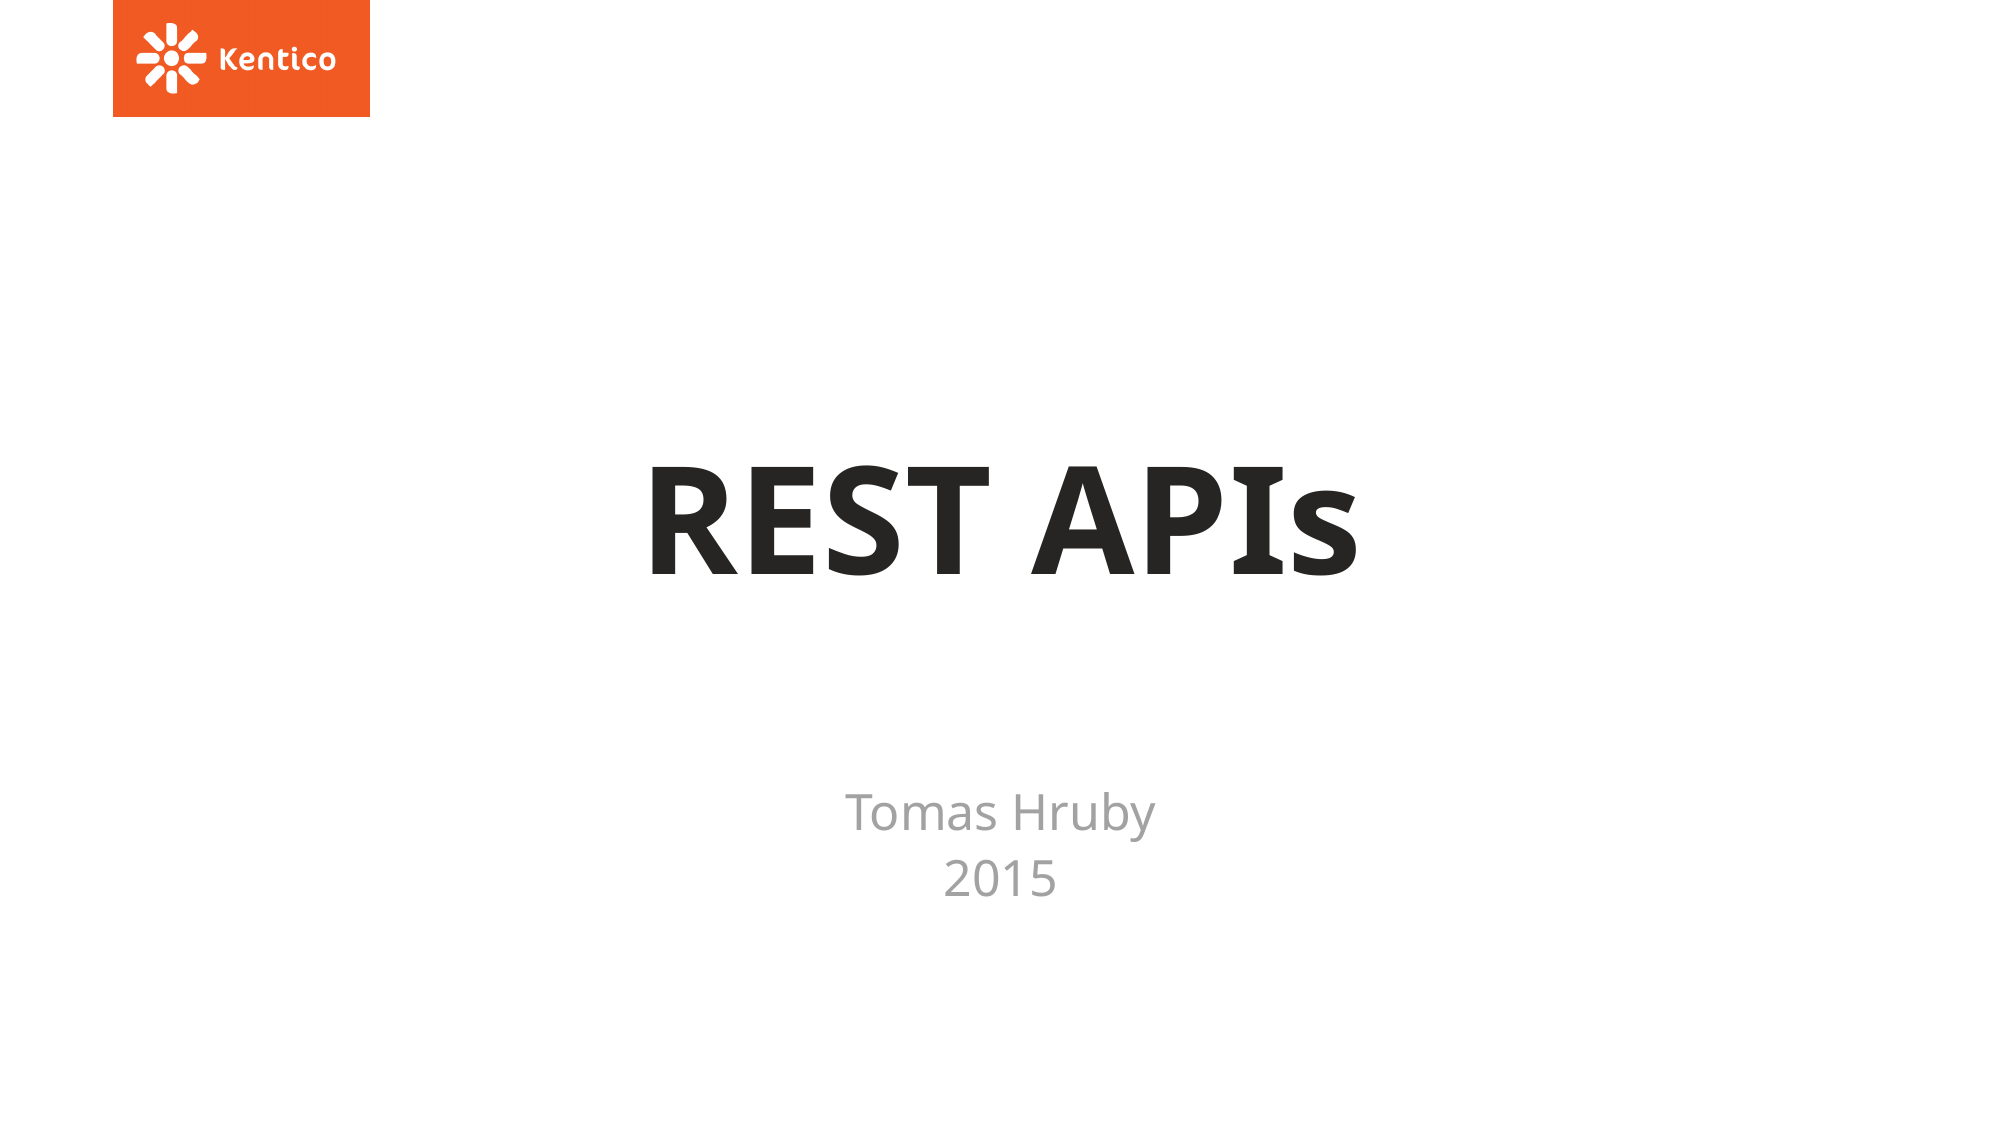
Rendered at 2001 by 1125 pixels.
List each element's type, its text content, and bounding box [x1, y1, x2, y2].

picture [113, 0, 370, 117]
list Tomas Hruby 2015 [113, 766, 1888, 1037]
title REST APIs [113, 393, 1888, 658]
